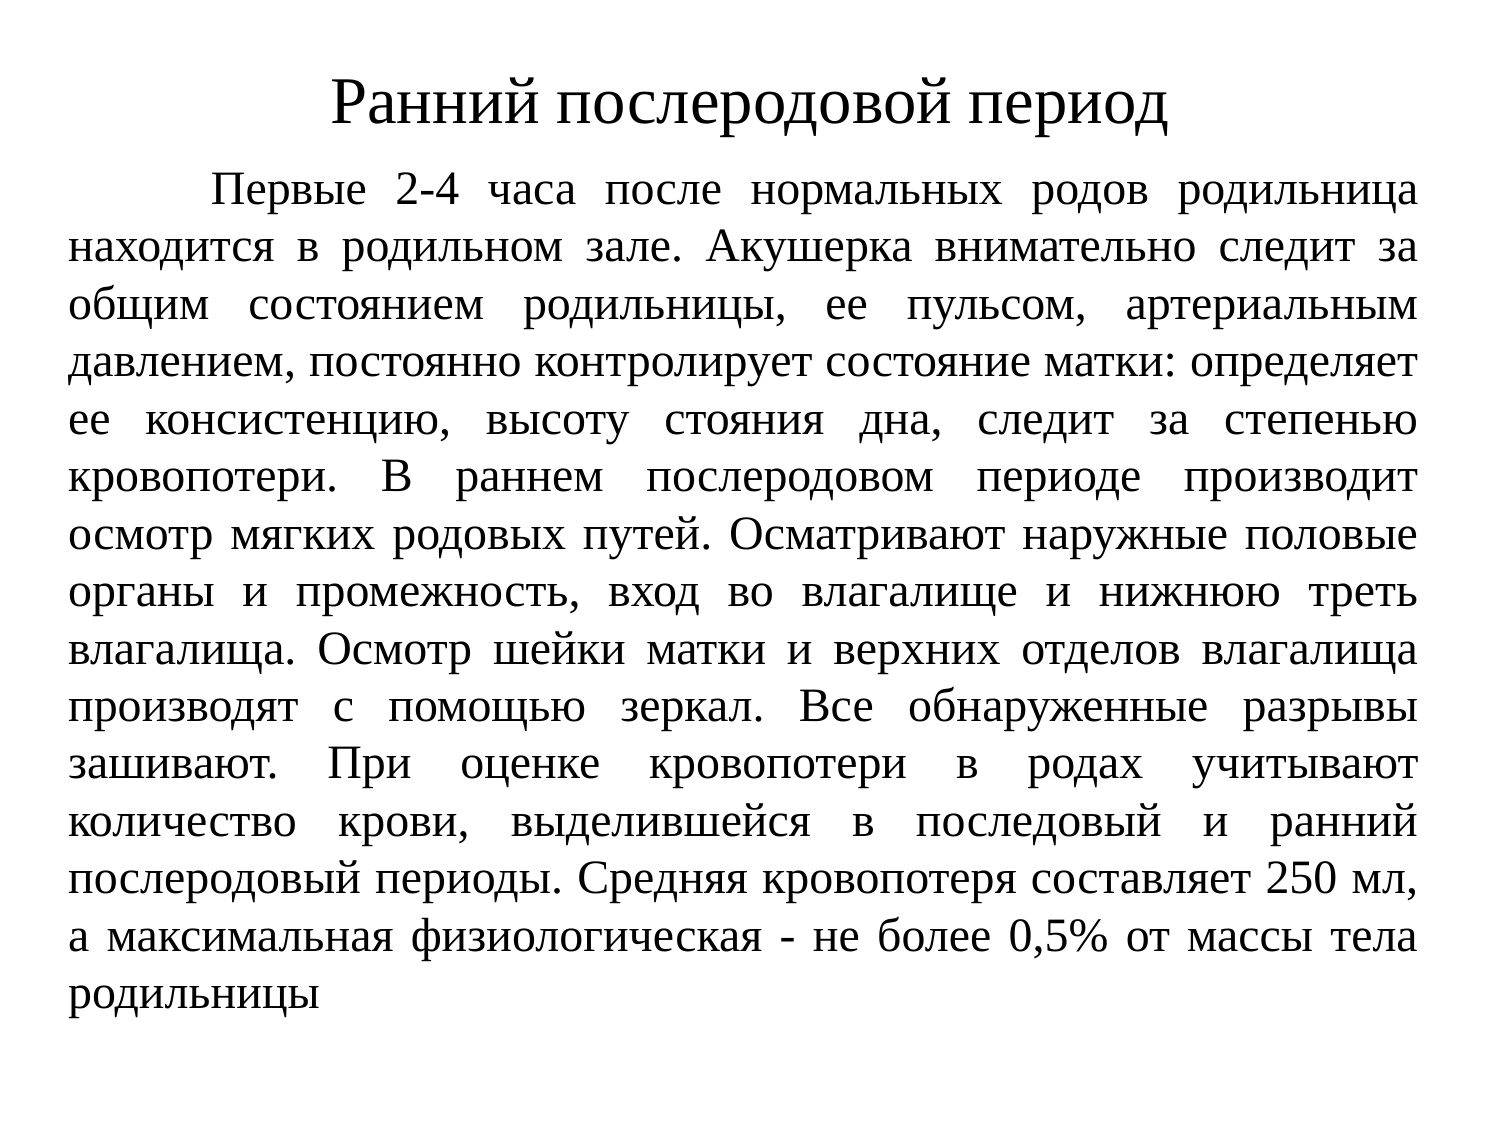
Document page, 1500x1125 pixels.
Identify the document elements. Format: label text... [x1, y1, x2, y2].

title Ранний послеродовой период [75, 45, 1425, 149]
list Первые 2-4 часа после нормальных родов родильница находится в родильном зале. Акушерка внимательно следит за общим состоянием родильницы, ее пульсом, артериальным давлением, постоянно контролирует состояние матки: определяет ее консистенцию, высоту стояния дна, следит за степенью кровопотери. В раннем послеродовом периоде производит осмотр мягких родовых путей. Осматривают наружные половые органы и промежность, вход во влагалище и нижнюю треть влагалища. Осмотр шейки матки и верхних отделов влагалища производят с помощью зеркал. Все обнаруженные разрывы зашивают. При оценке кровопотери в родах учитывают количество крови, выделившейся в последовый и ранний послеродовый периоды. Средняя кровопотеря составляет 250 мл, а максимальная физиологическая - не более 0,5% от массы тела родильницы [53, 149, 1436, 1047]
